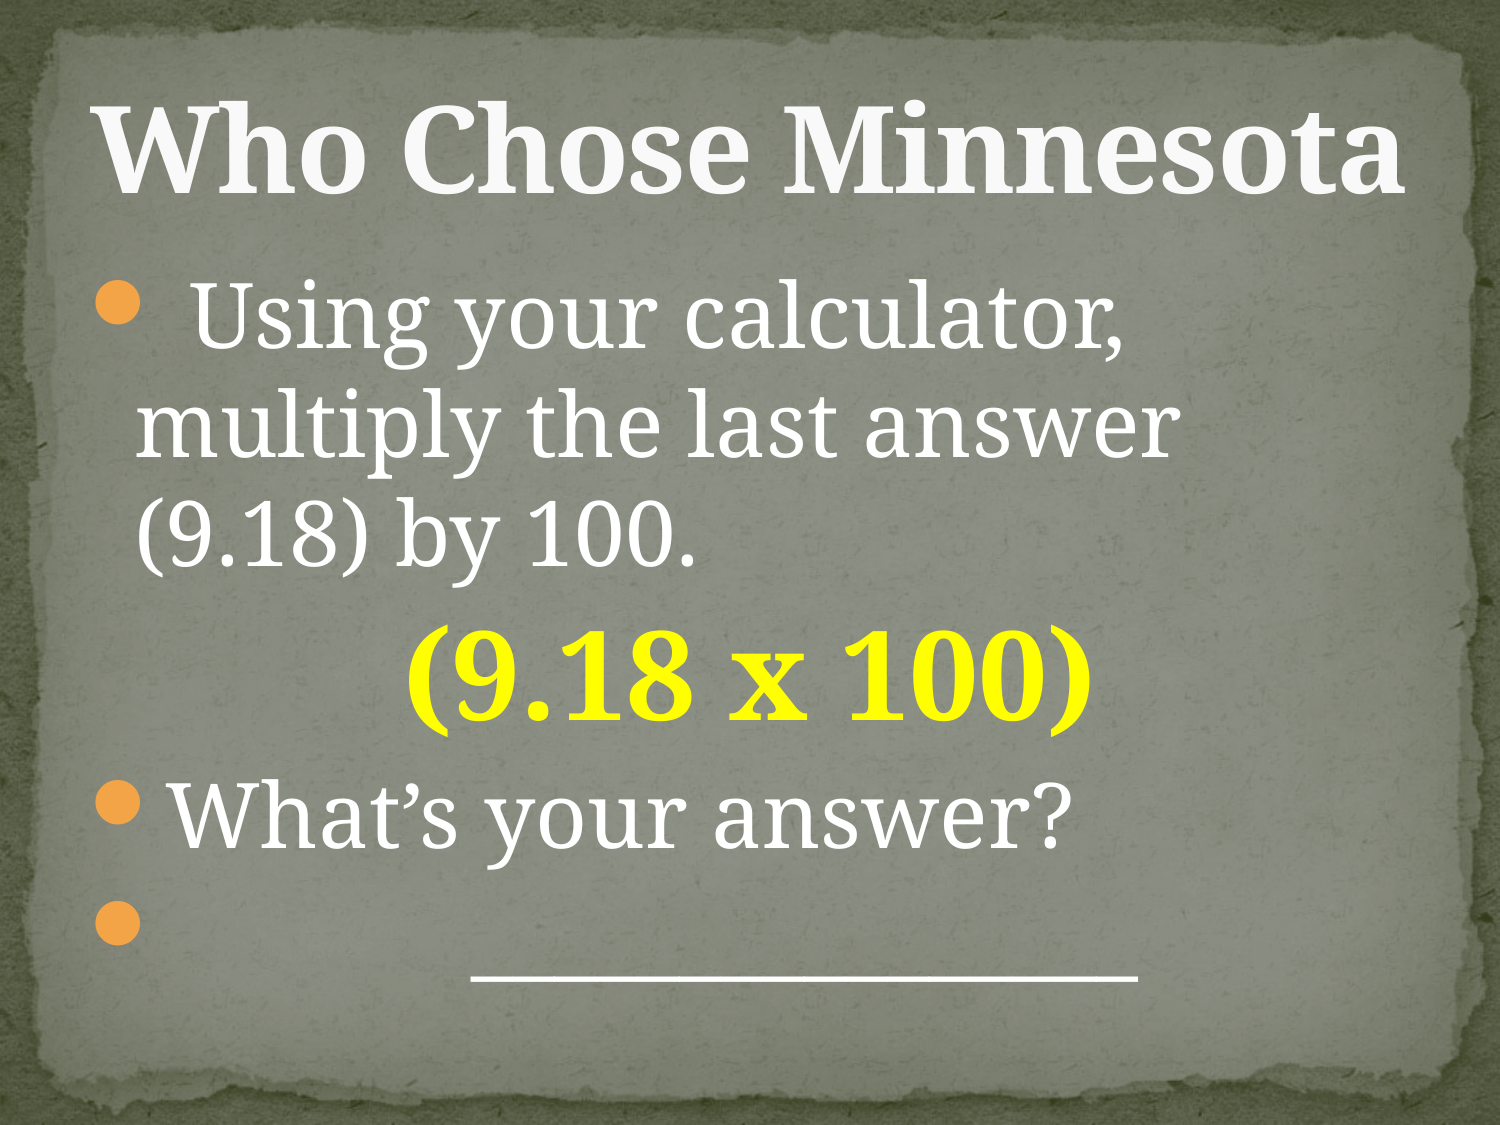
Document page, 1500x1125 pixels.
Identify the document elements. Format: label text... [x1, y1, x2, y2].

title Who Chose Minnesota [74, 24, 1425, 225]
list Using your calculator, multiply the last answer (9.18) by 100. (9.18 x 100) What’s your answer? ________________ [75, 249, 1425, 1000]
